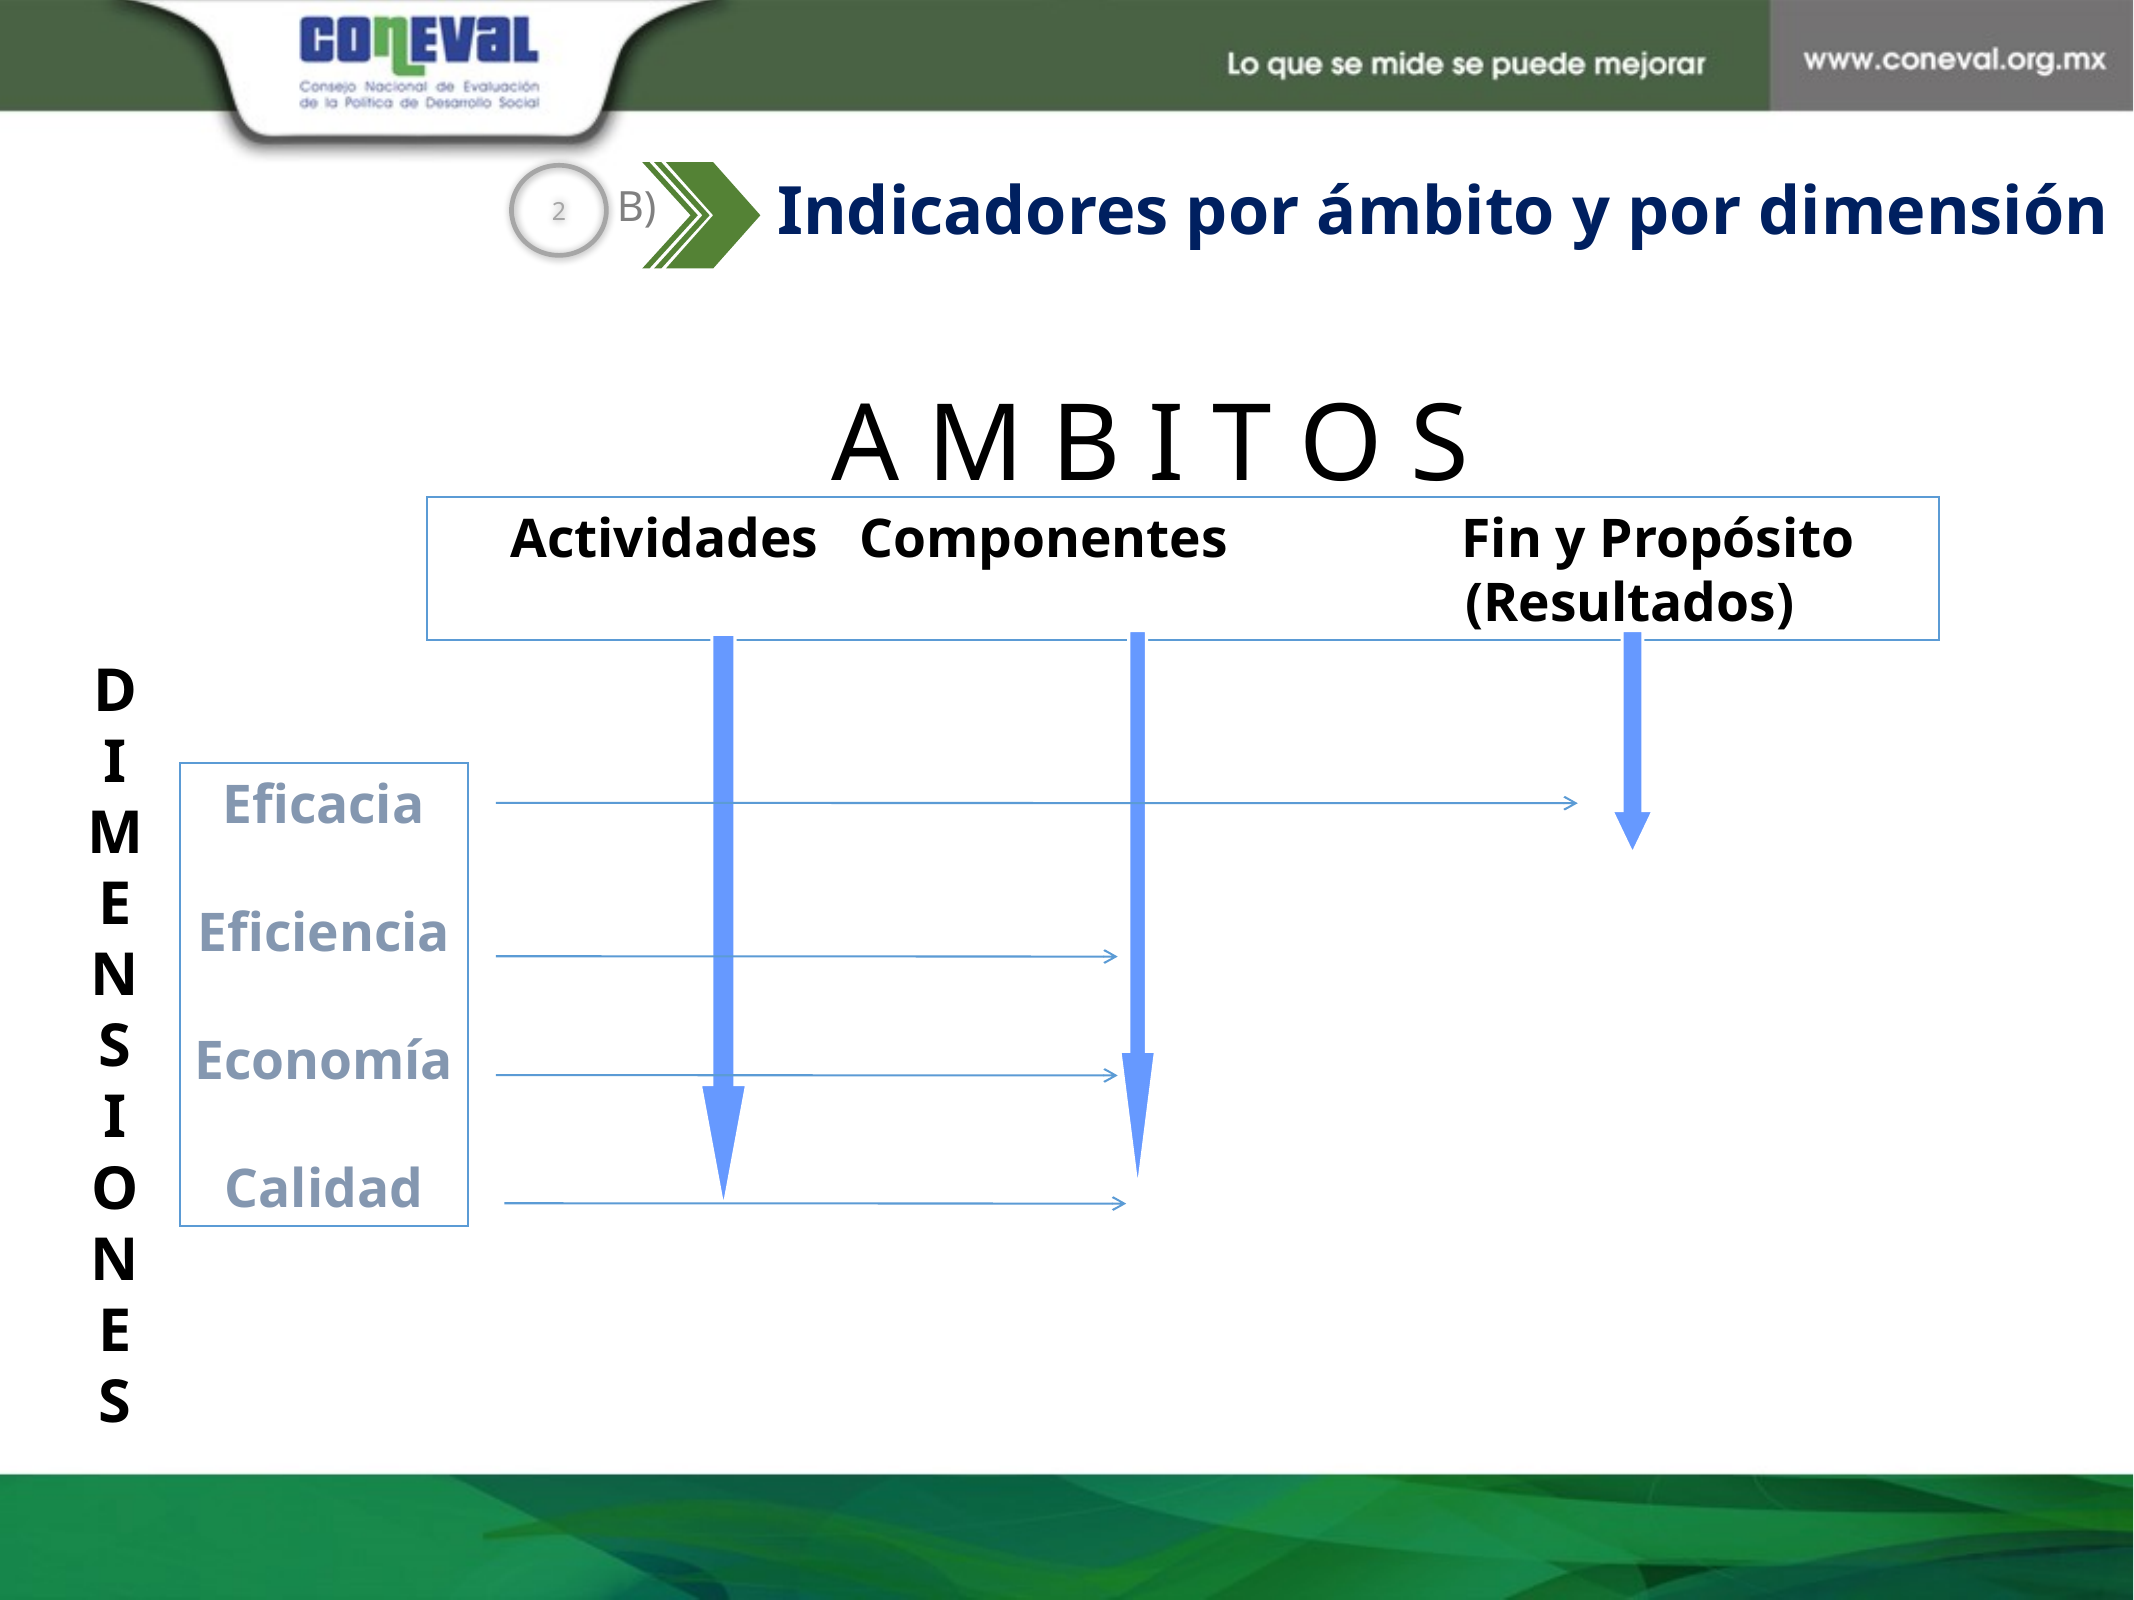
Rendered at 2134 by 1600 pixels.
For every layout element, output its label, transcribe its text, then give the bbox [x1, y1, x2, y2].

text_box Eficacia Eficiencia Economía Calidad [179, 762, 469, 1227]
picture [0, 0, 2134, 1600]
text_box [1118, 805, 1158, 1192]
text_box D I M E N S I O N E S [68, 644, 162, 1442]
text_box [1609, 629, 1656, 858]
text_box [1127, 629, 1149, 802]
text_box Actividades Componentes Fin y Propósito (Resultados) [426, 496, 1940, 641]
text_box [710, 958, 737, 1074]
text_box [698, 1077, 749, 1202]
text_box [710, 632, 737, 801]
text_box [710, 804, 737, 955]
text_box A M B I T O S [579, 387, 1722, 488]
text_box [511, 162, 761, 269]
text_box Indicadores por ámbito y por dimensión [762, 160, 2134, 256]
